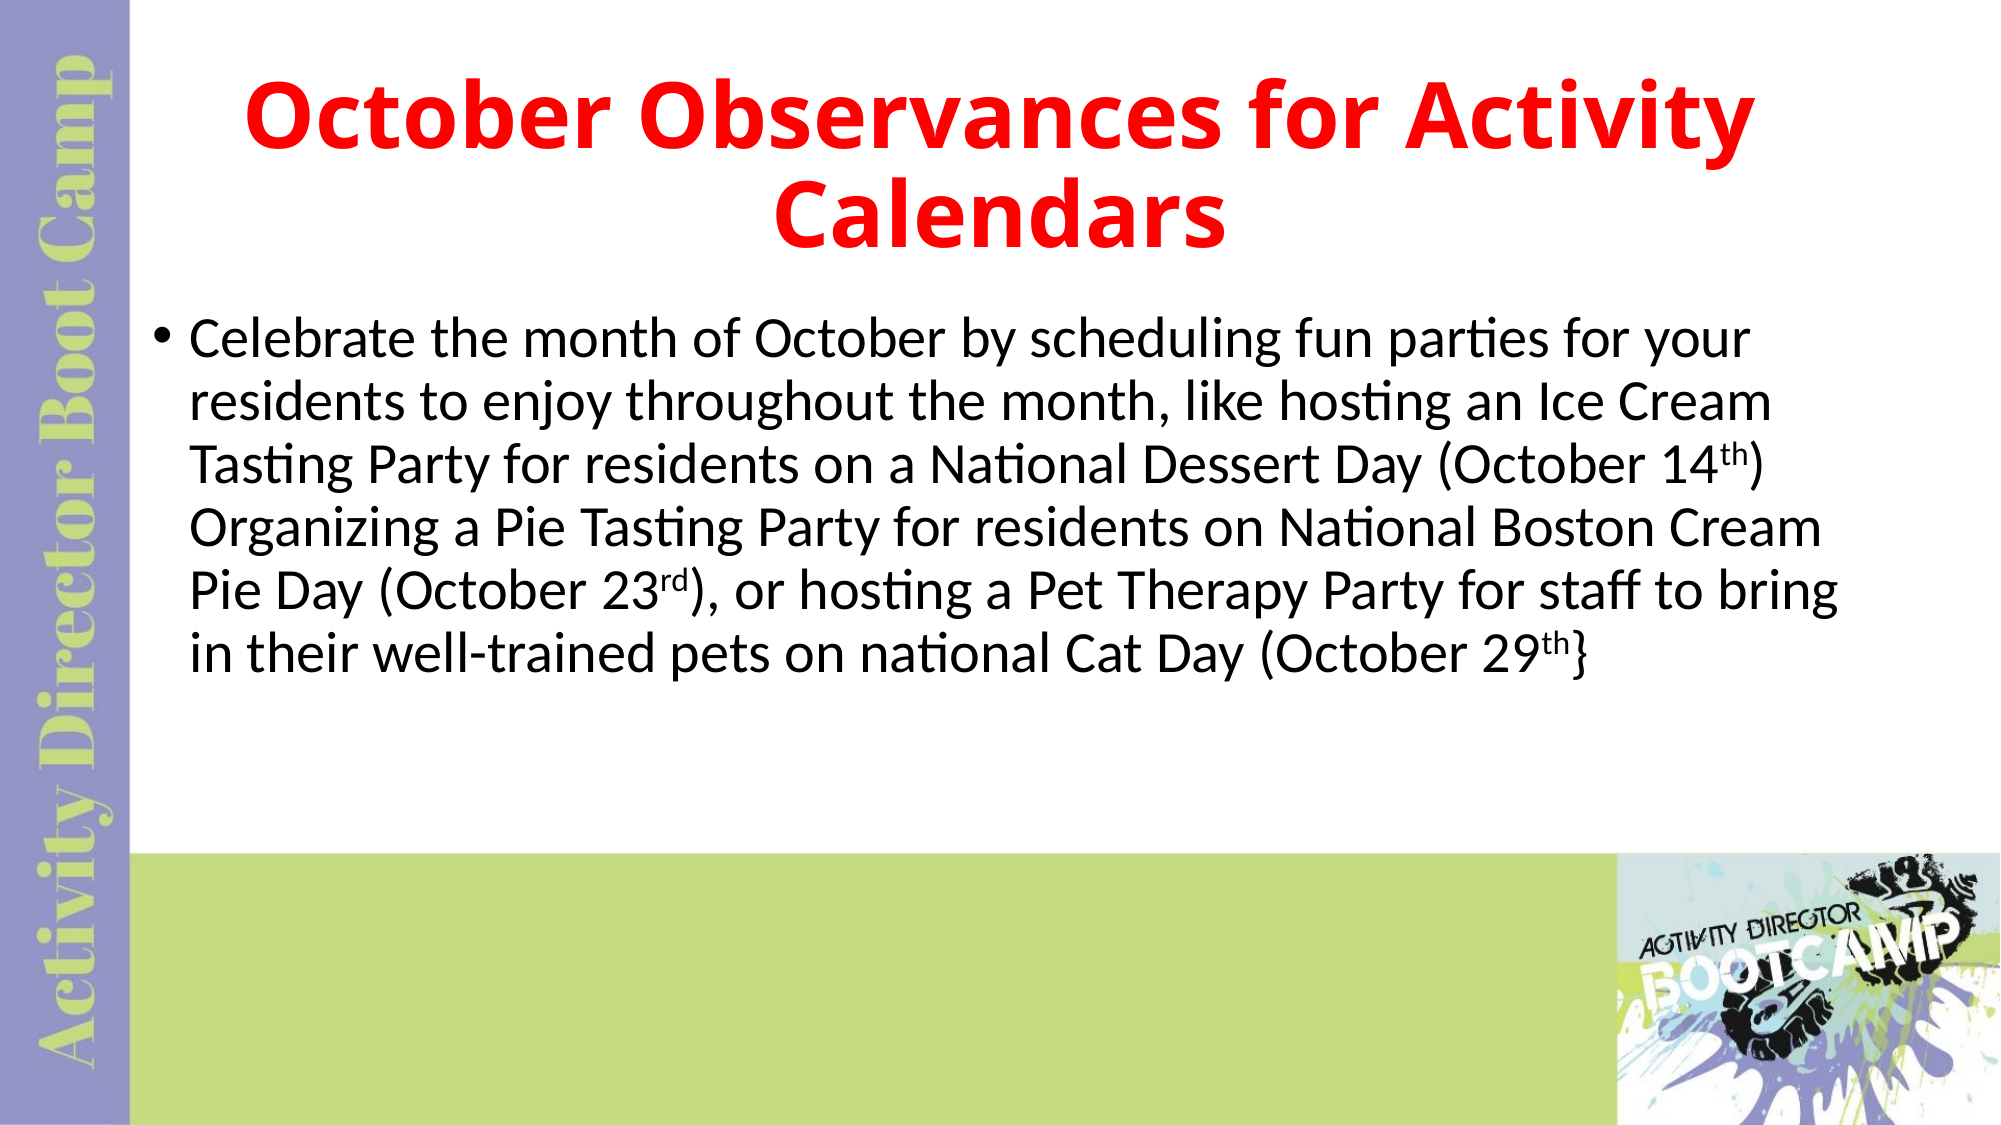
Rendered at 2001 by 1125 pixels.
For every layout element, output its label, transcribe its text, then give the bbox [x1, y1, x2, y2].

list Celebrate the month of October by scheduling fun parties for your residents to enjoy throughout the month, like hosting an Ice Cream Tasting Party for residents on a National Dessert Day (October 14th) Organizing a Pie Tasting Party for residents on National Boston Cream Pie Day (October 23rd), or hosting a Pet Therapy Party for staff to bring in their well-trained pets on national Cat Day (October 29th} [137, 299, 1863, 1014]
picture [0, 0, 2000, 1125]
title October Observances for Activity Calendars [137, 59, 1863, 278]
